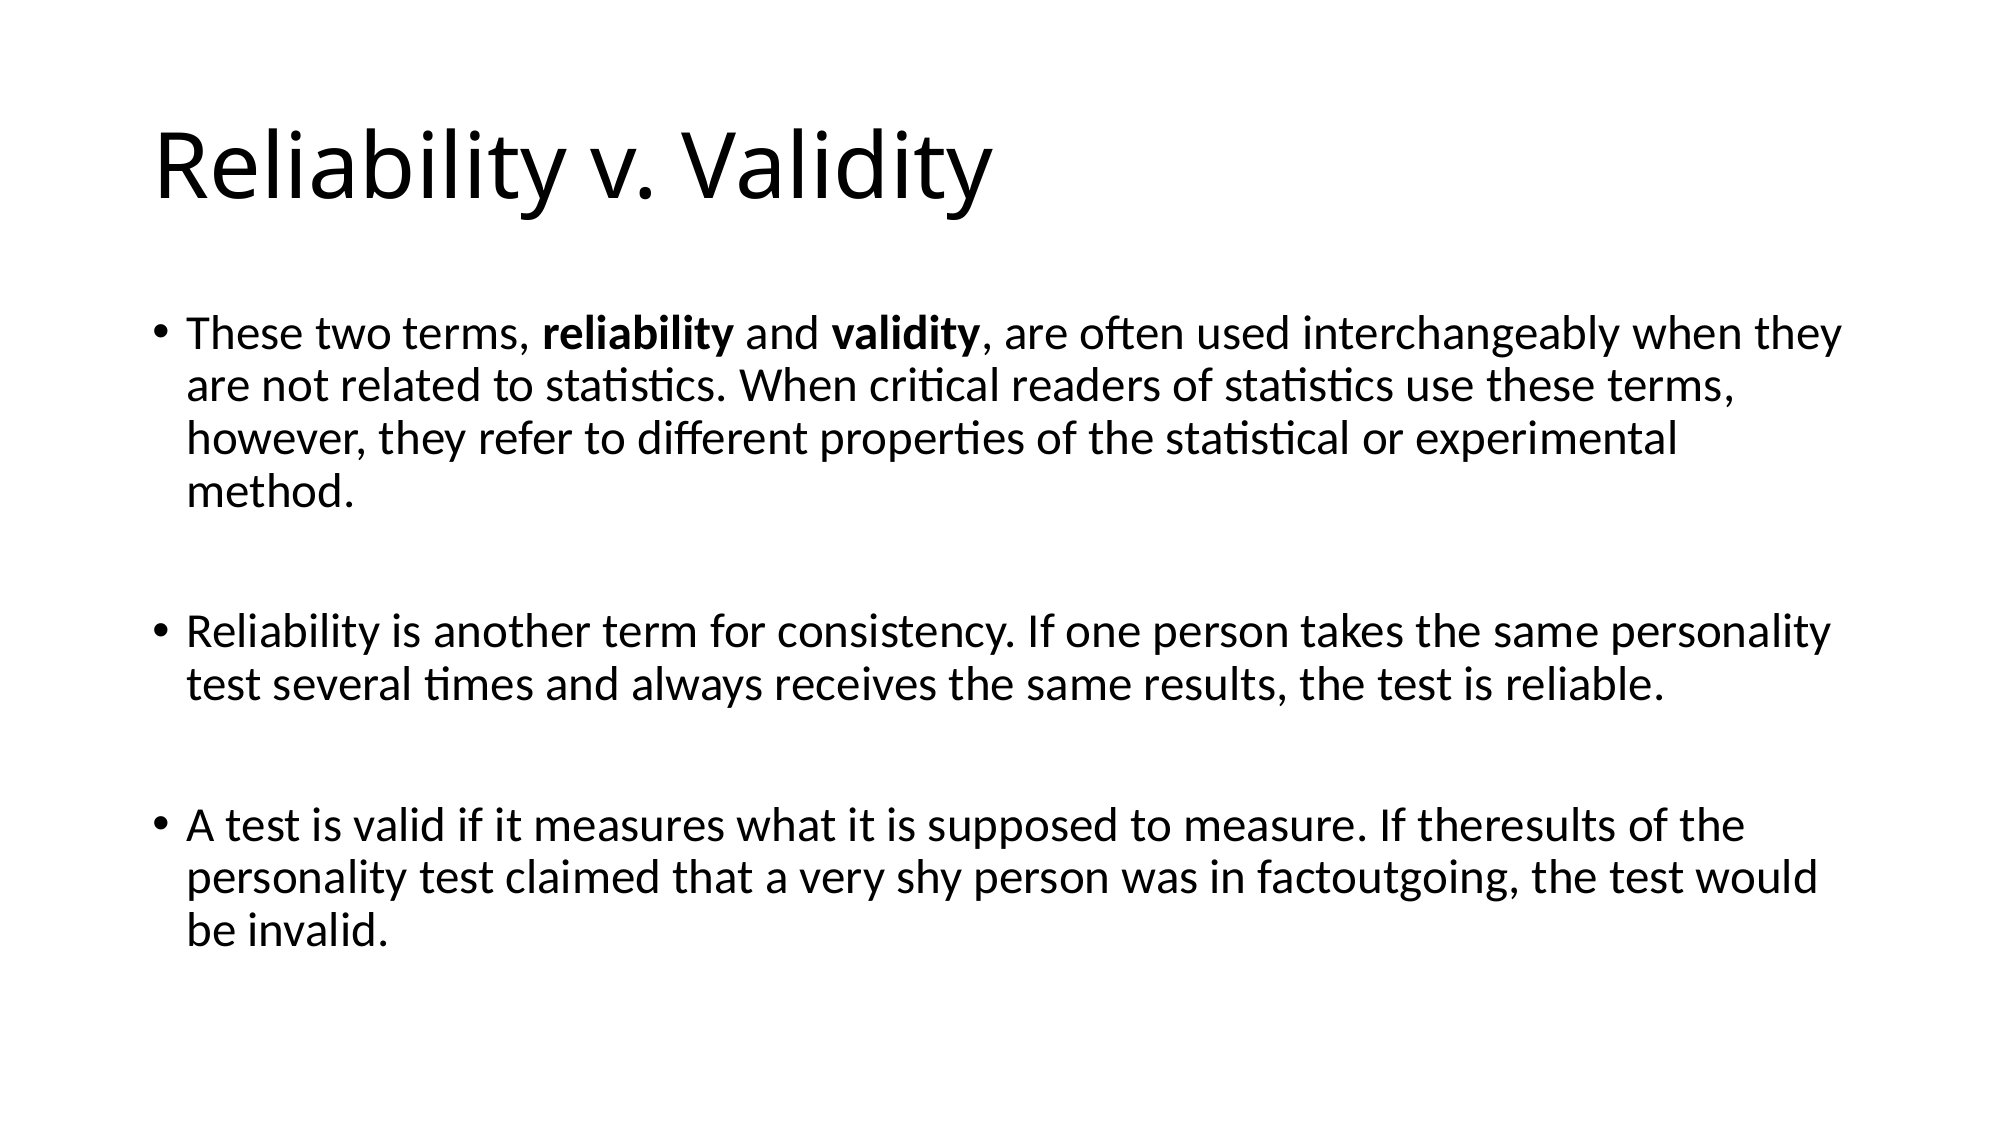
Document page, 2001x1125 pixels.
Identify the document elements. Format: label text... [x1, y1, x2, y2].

title Reliability v. Validity [137, 59, 1863, 278]
list These two terms, reliability and validity, are often used interchangeably when they are not related to statistics. When critical readers of statistics use these terms, however, they refer to different properties of the statistical or experimental method. Reliability is another term for consistency. If one person takes the same personality test several times and always receives the same results, the test is reliable. A test is valid if it measures what it is supposed to measure. If theresults of the personality test claimed that a very shy person was in factoutgoing, the test would be invalid. [137, 299, 1863, 1014]
